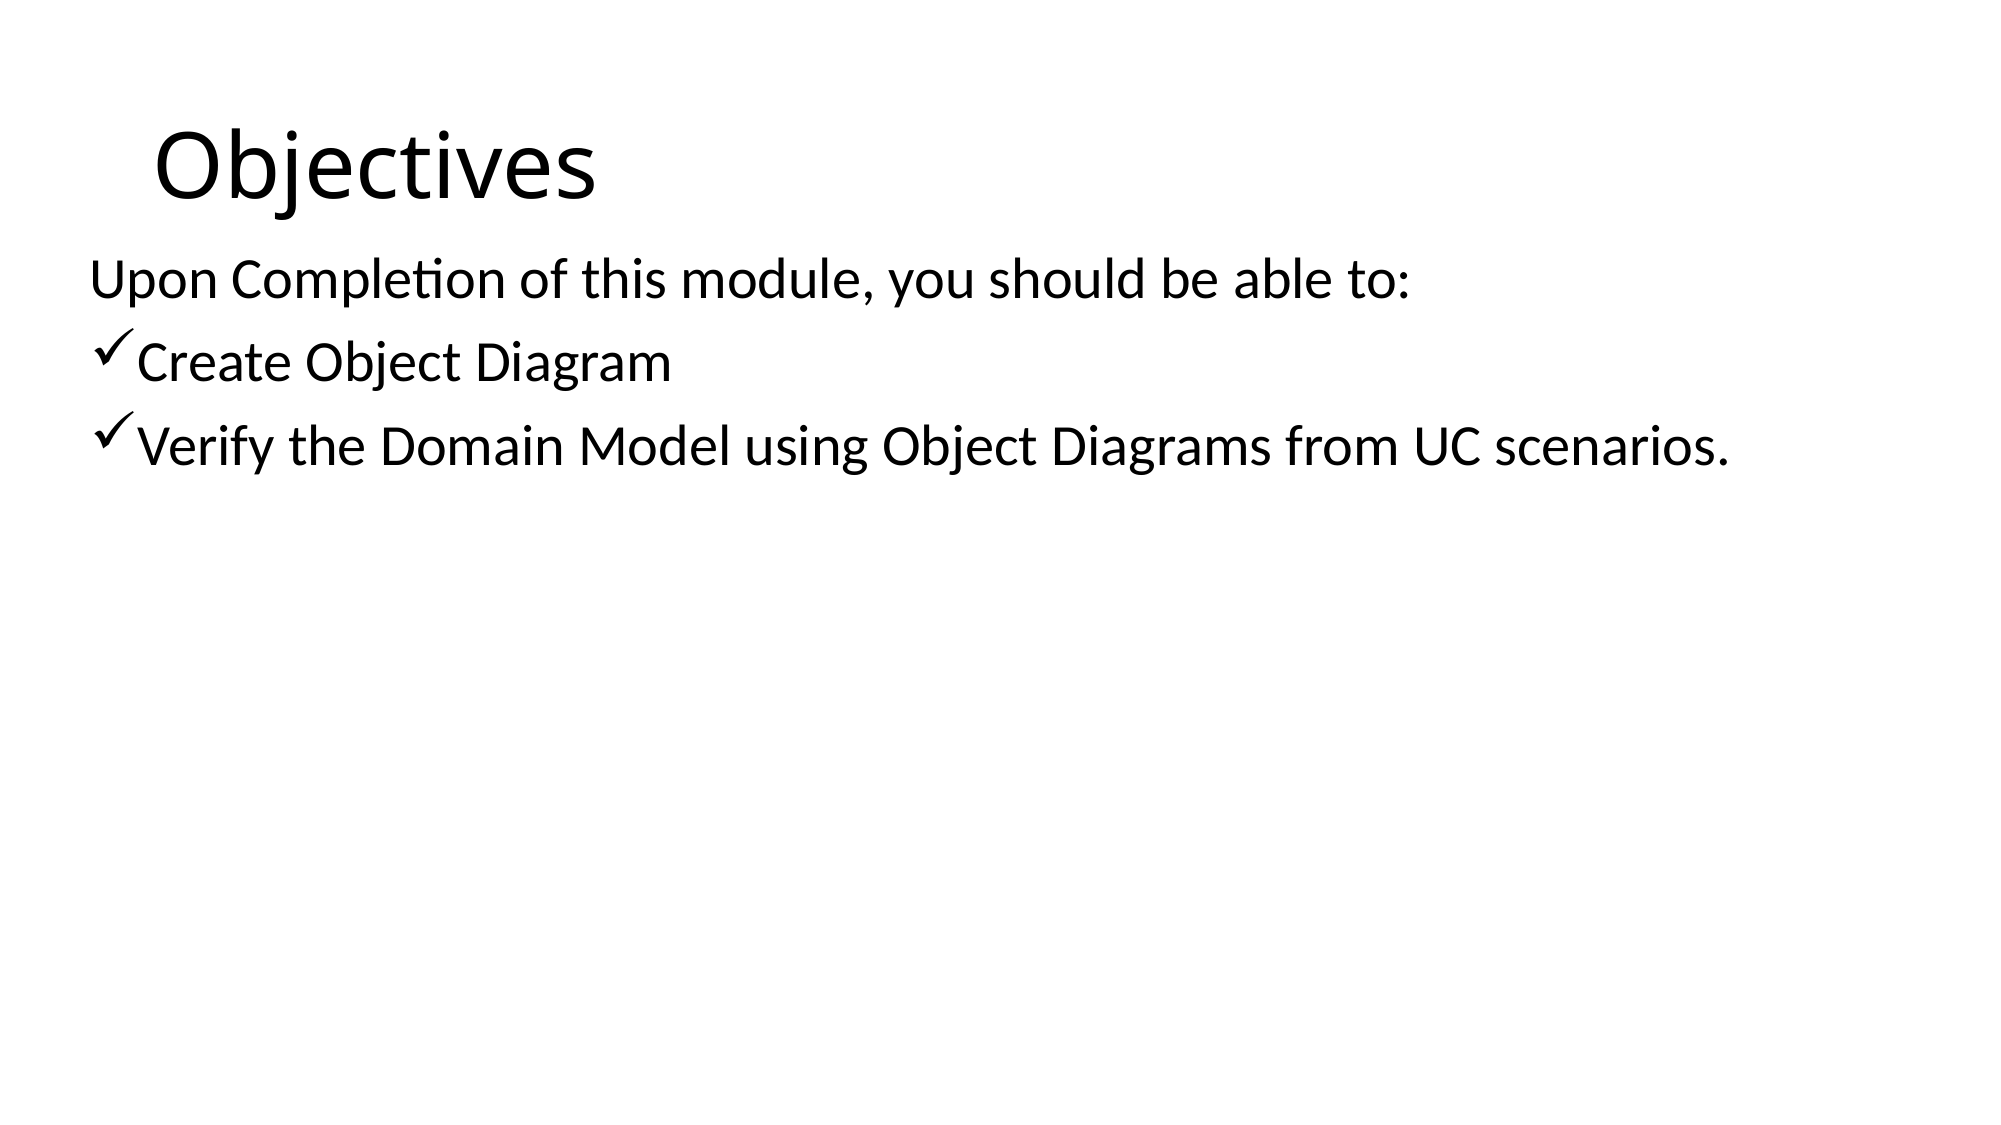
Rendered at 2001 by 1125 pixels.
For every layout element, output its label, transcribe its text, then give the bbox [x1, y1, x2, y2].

list Upon Completion of this module, you should be able to: Create Object Diagram Verify the Domain Model using Object Diagrams from UC scenarios. [74, 240, 1863, 1096]
title Objectives [137, 59, 1863, 240]
